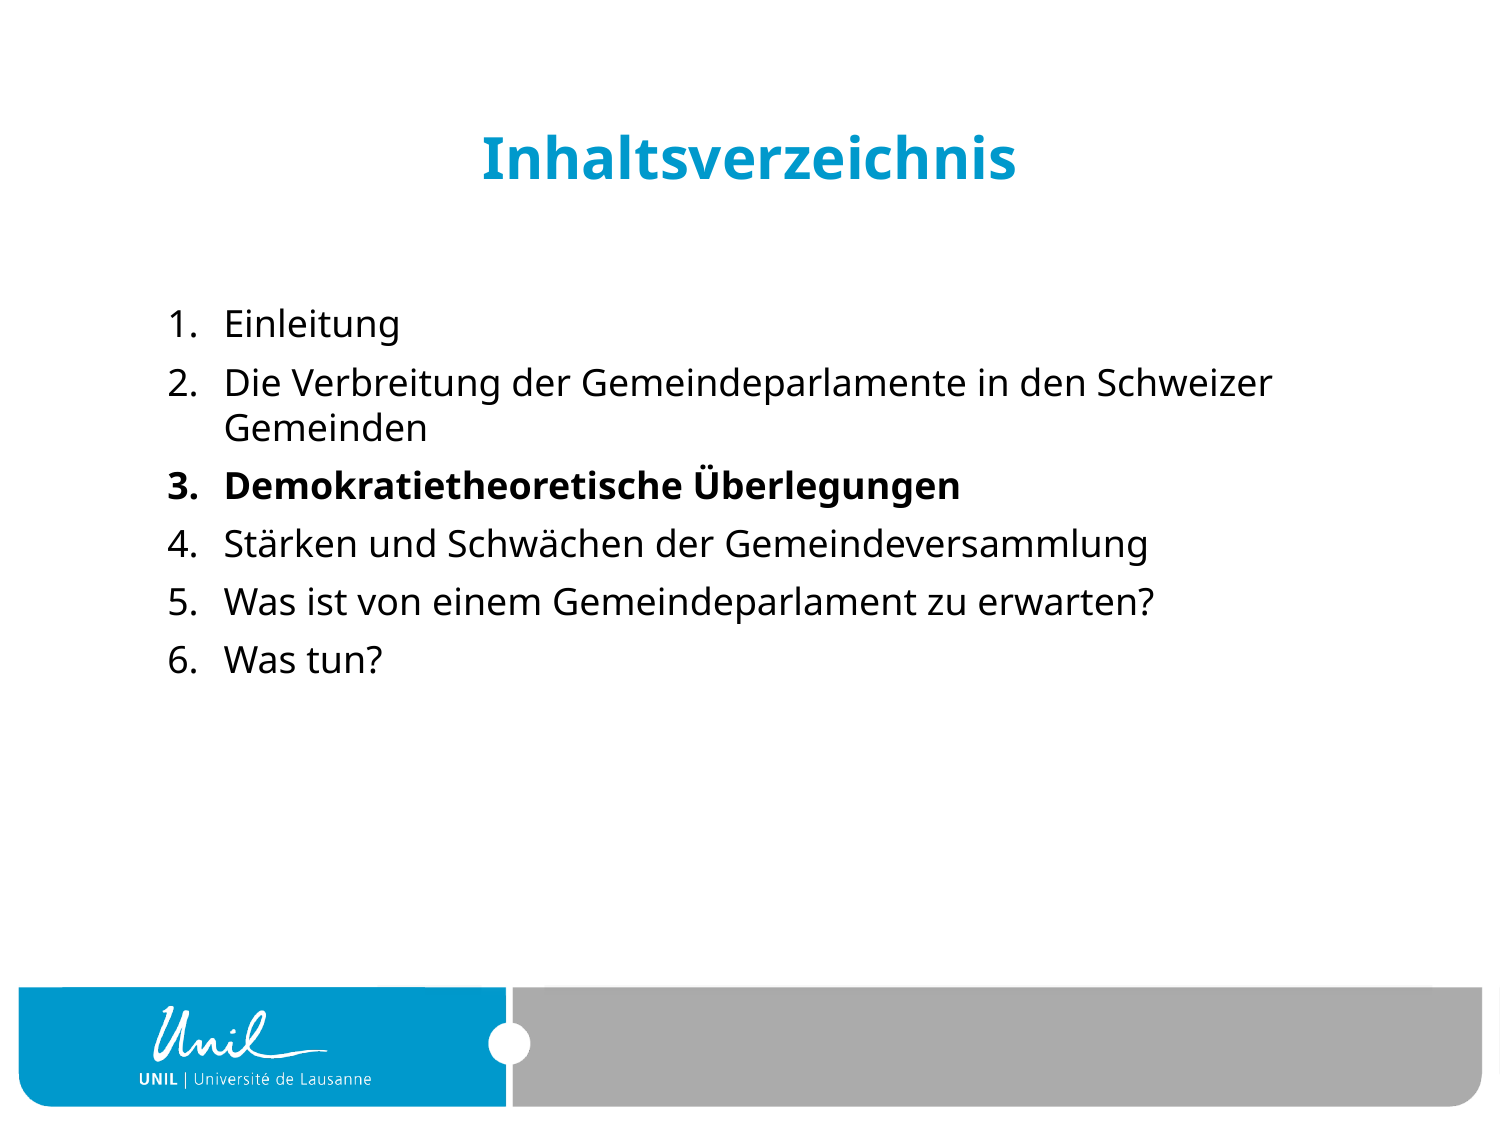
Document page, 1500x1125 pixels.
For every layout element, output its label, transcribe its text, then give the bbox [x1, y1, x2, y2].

list Einleitung Die Verbreitung der Gemeindeparlamente in den Schweizer Gemeinden Demokratietheoretische Überlegungen Stärken und Schwächen der Gemeindeversammlung Was ist von einem Gemeindeparlament zu erwarten? Was tun? [152, 292, 1406, 968]
title Inhaltsverzeichnis [37, 75, 1463, 238]
picture [0, 985, 1500, 1125]
